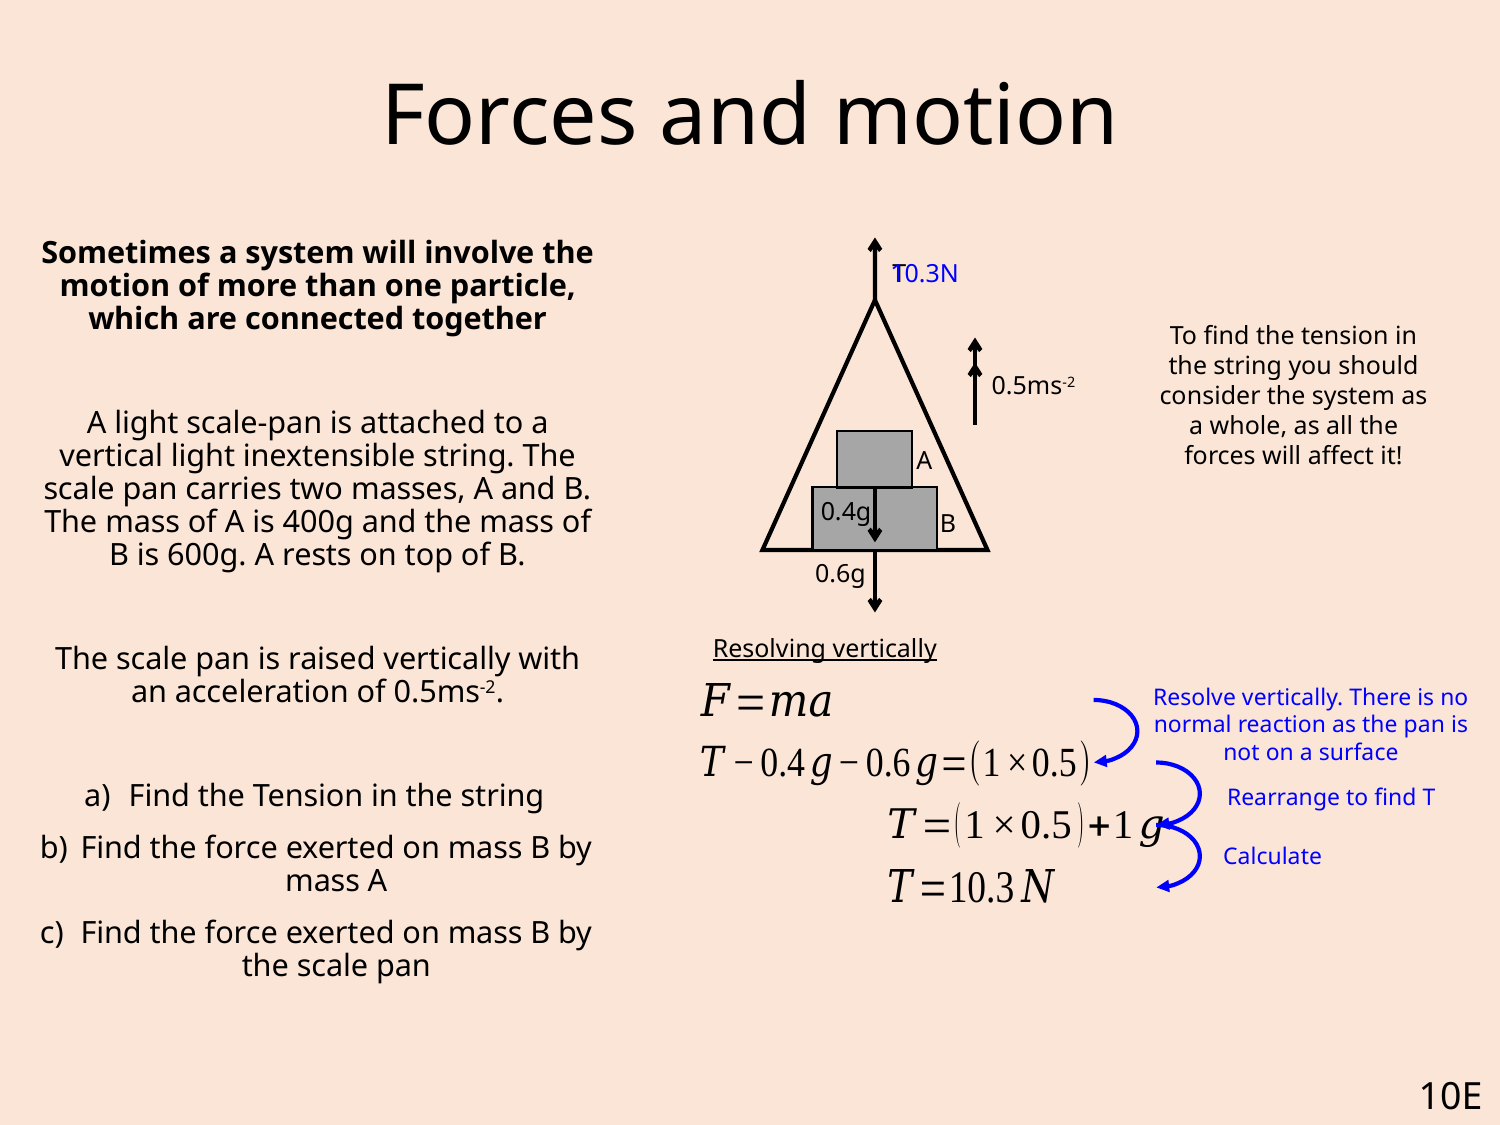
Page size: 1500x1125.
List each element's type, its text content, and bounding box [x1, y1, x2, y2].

text_box [1156, 761, 1200, 825]
text_box Resolving vertically [687, 624, 963, 670]
text_box A [901, 437, 948, 483]
list Sometimes a system will involve the motion of more than one particle, which are connected together A light scale-pan is attached to a vertical light inextensible string. The scale pan carries two masses, A and B. The mass of A is 400g and the mass of B is 600g. A rests on top of B. The scale pan is raised vertically with an acceleration of 0.5ms-2. Find the Tension in the string Find the force exerted on mass B by mass A Find the force exerted on mass B by the scale pan [23, 229, 612, 1014]
text_box [881, 513, 990, 552]
text_box B [925, 500, 972, 545]
text_box Resolve vertically. There is no normal reaction as the pan is not on a surface [1125, 675, 1498, 773]
text_box To find the tension in the string you should consider the system as a whole, as all the forces will affect it! [1137, 312, 1450, 477]
text_box 0.6g [876, 549, 881, 595]
text_box Rearrange to find T [1200, 774, 1463, 818]
text_box [836, 430, 913, 489]
text_box [1093, 699, 1125, 768]
text_box 10E [1403, 1064, 1498, 1125]
text_box [913, 459, 967, 500]
text_box 0.4g [805, 488, 874, 534]
text_box [760, 300, 938, 552]
title Forces and motion [103, 35, 1397, 199]
text_box 0.6g [800, 549, 874, 595]
text_box 10.3N [876, 249, 974, 295]
text_box [811, 486, 938, 551]
text_box [1156, 824, 1191, 893]
text_box Calculate [1191, 834, 1354, 877]
text_box 0.5ms-2 [976, 362, 1091, 408]
text_box 0.4g [876, 488, 887, 534]
